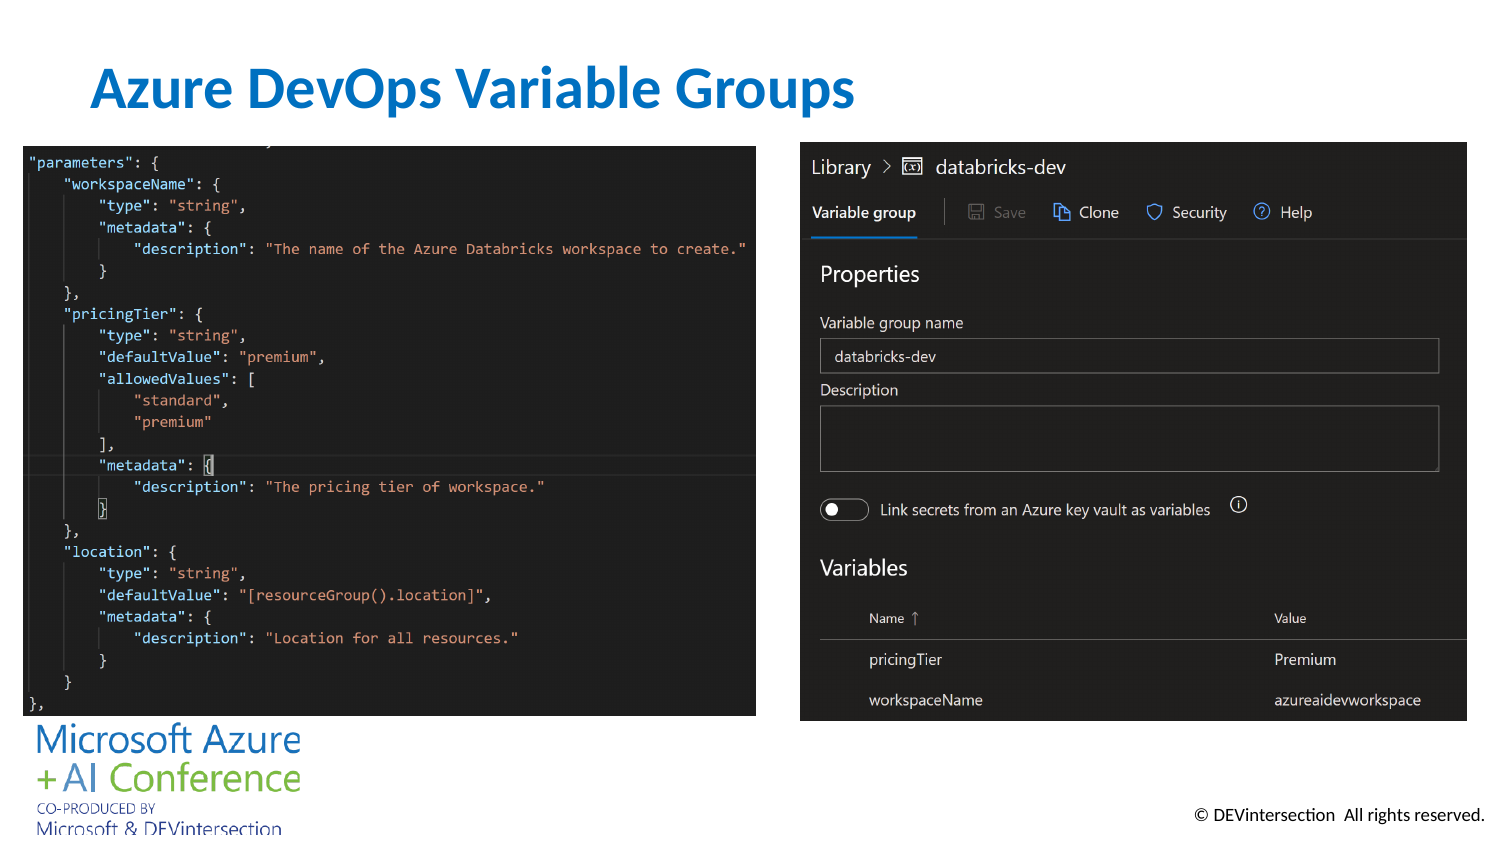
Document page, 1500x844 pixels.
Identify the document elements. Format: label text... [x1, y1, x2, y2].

picture [799, 142, 1467, 721]
title Azure DevOps Variable Groups [74, 37, 1426, 132]
picture [23, 146, 756, 716]
